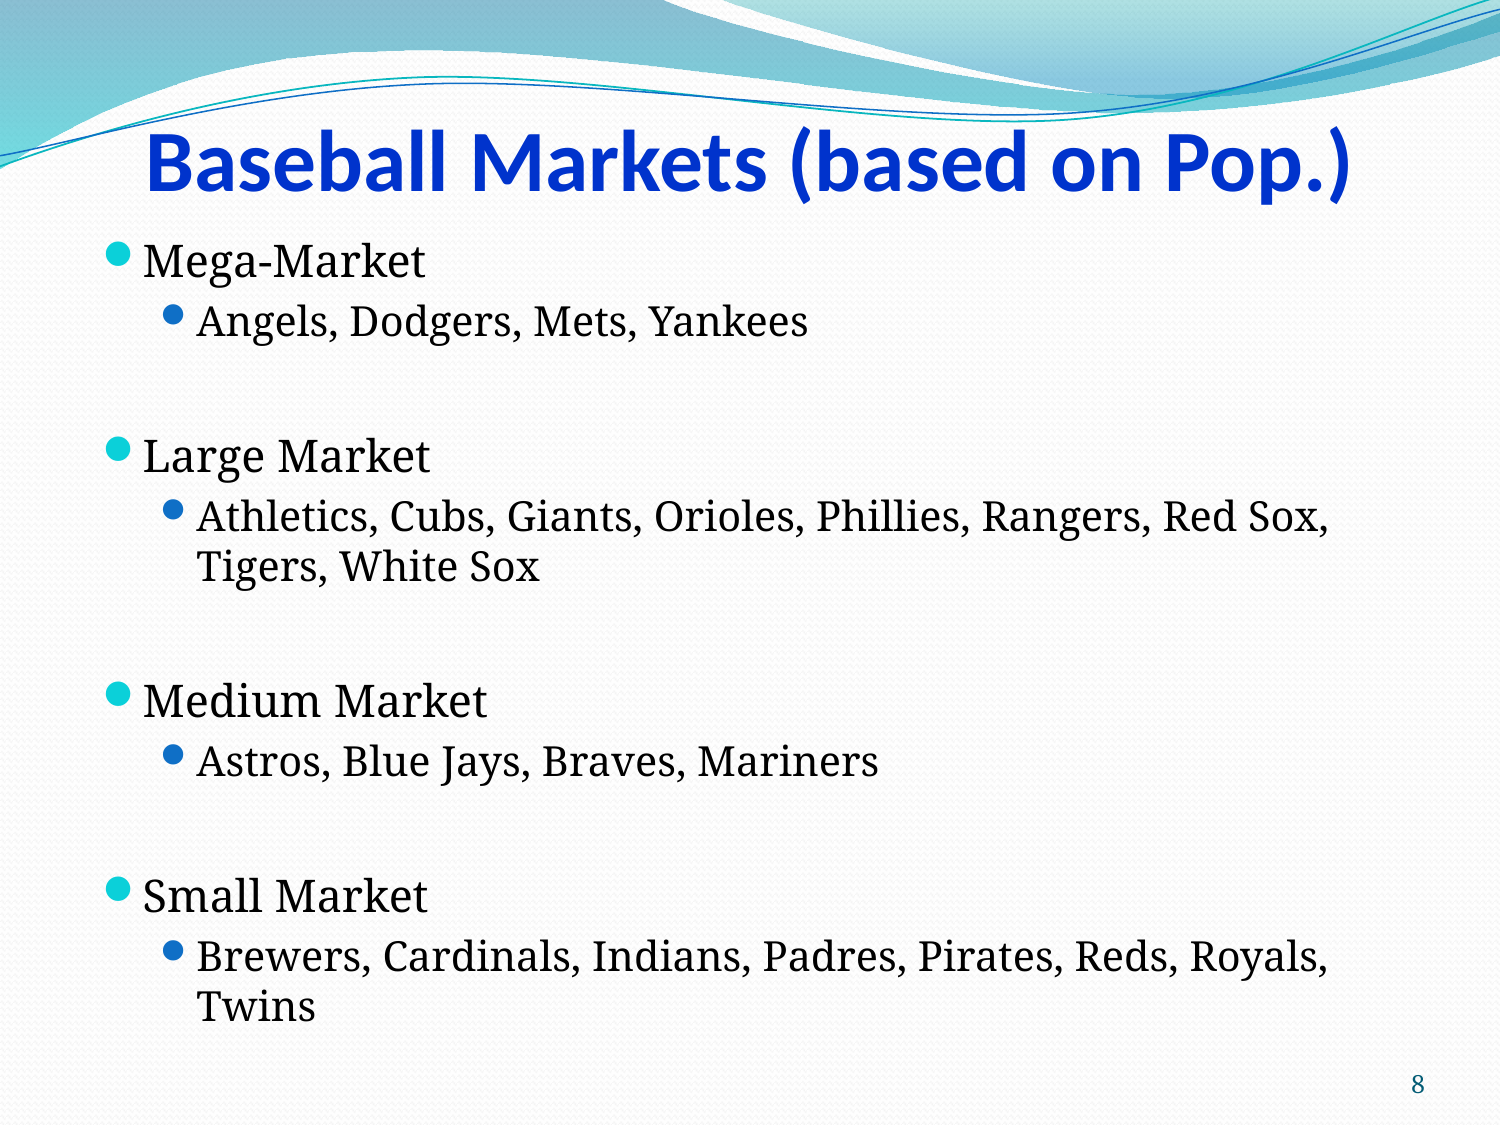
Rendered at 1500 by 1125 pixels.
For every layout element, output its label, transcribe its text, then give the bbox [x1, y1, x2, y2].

title Baseball Markets (based on Pop.) [50, 21, 1450, 209]
slide_number 8 [1299, 1042, 1425, 1103]
list Mega-Market Angels, Dodgers, Mets, Yankees Large Market Athletics, Cubs, Giants, Orioles, Phillies, Rangers, Red Sox, Tigers, White Sox Medium Market Astros, Blue Jays, Braves, Mariners Small Market Brewers, Cardinals, Indians, Padres, Pirates, Reds, Royals, Twins [87, 224, 1413, 1043]
